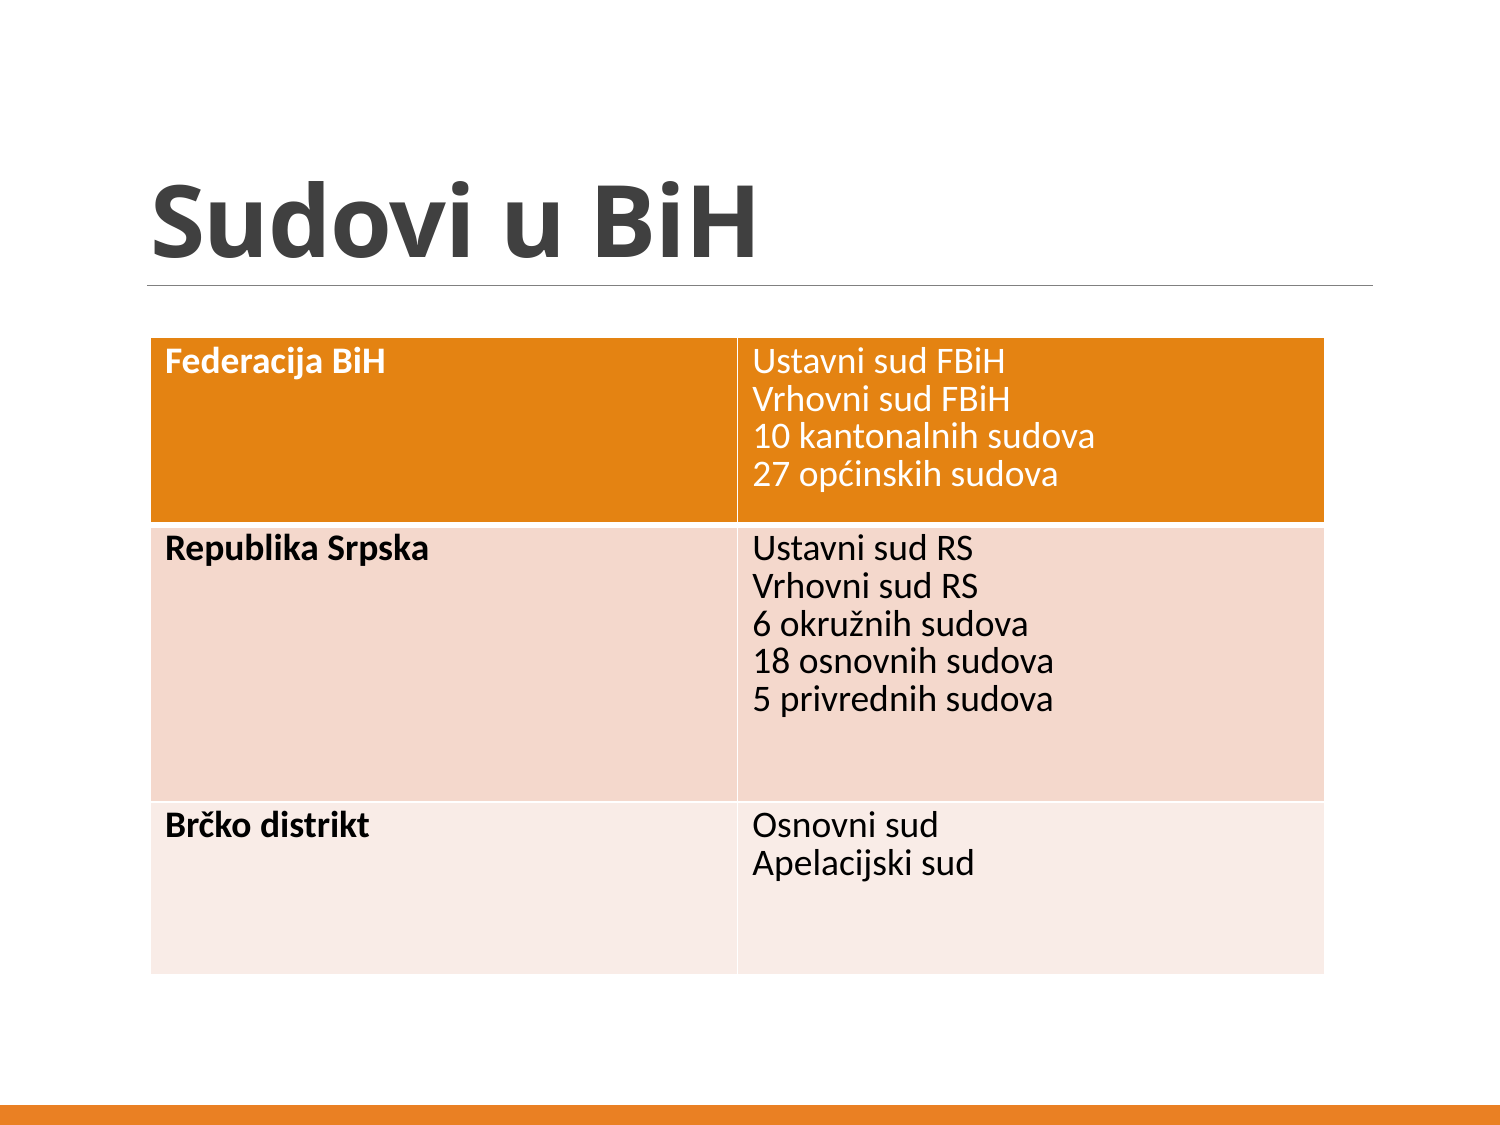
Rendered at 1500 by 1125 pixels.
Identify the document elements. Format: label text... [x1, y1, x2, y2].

table_cell Osnovni sud Apelacijski sud [738, 803, 1324, 974]
table_header Ustavni sud FBiH Vrhovni sud FBiH 10 kantonalnih sudova 27 općinskih sudova [738, 338, 1324, 522]
title Sudovi u BiH [135, 47, 1373, 285]
table_cell Brčko distrikt [151, 803, 737, 974]
table_cell Republika Srpska [151, 528, 737, 801]
picture [0, 1028, 1500, 1125]
table_header Federacija BiH [151, 338, 737, 522]
table_cell Ustavni sud RS Vrhovni sud RS 6 okružnih sudova 18 osnovnih sudova 5 privrednih sudova [738, 528, 1324, 801]
